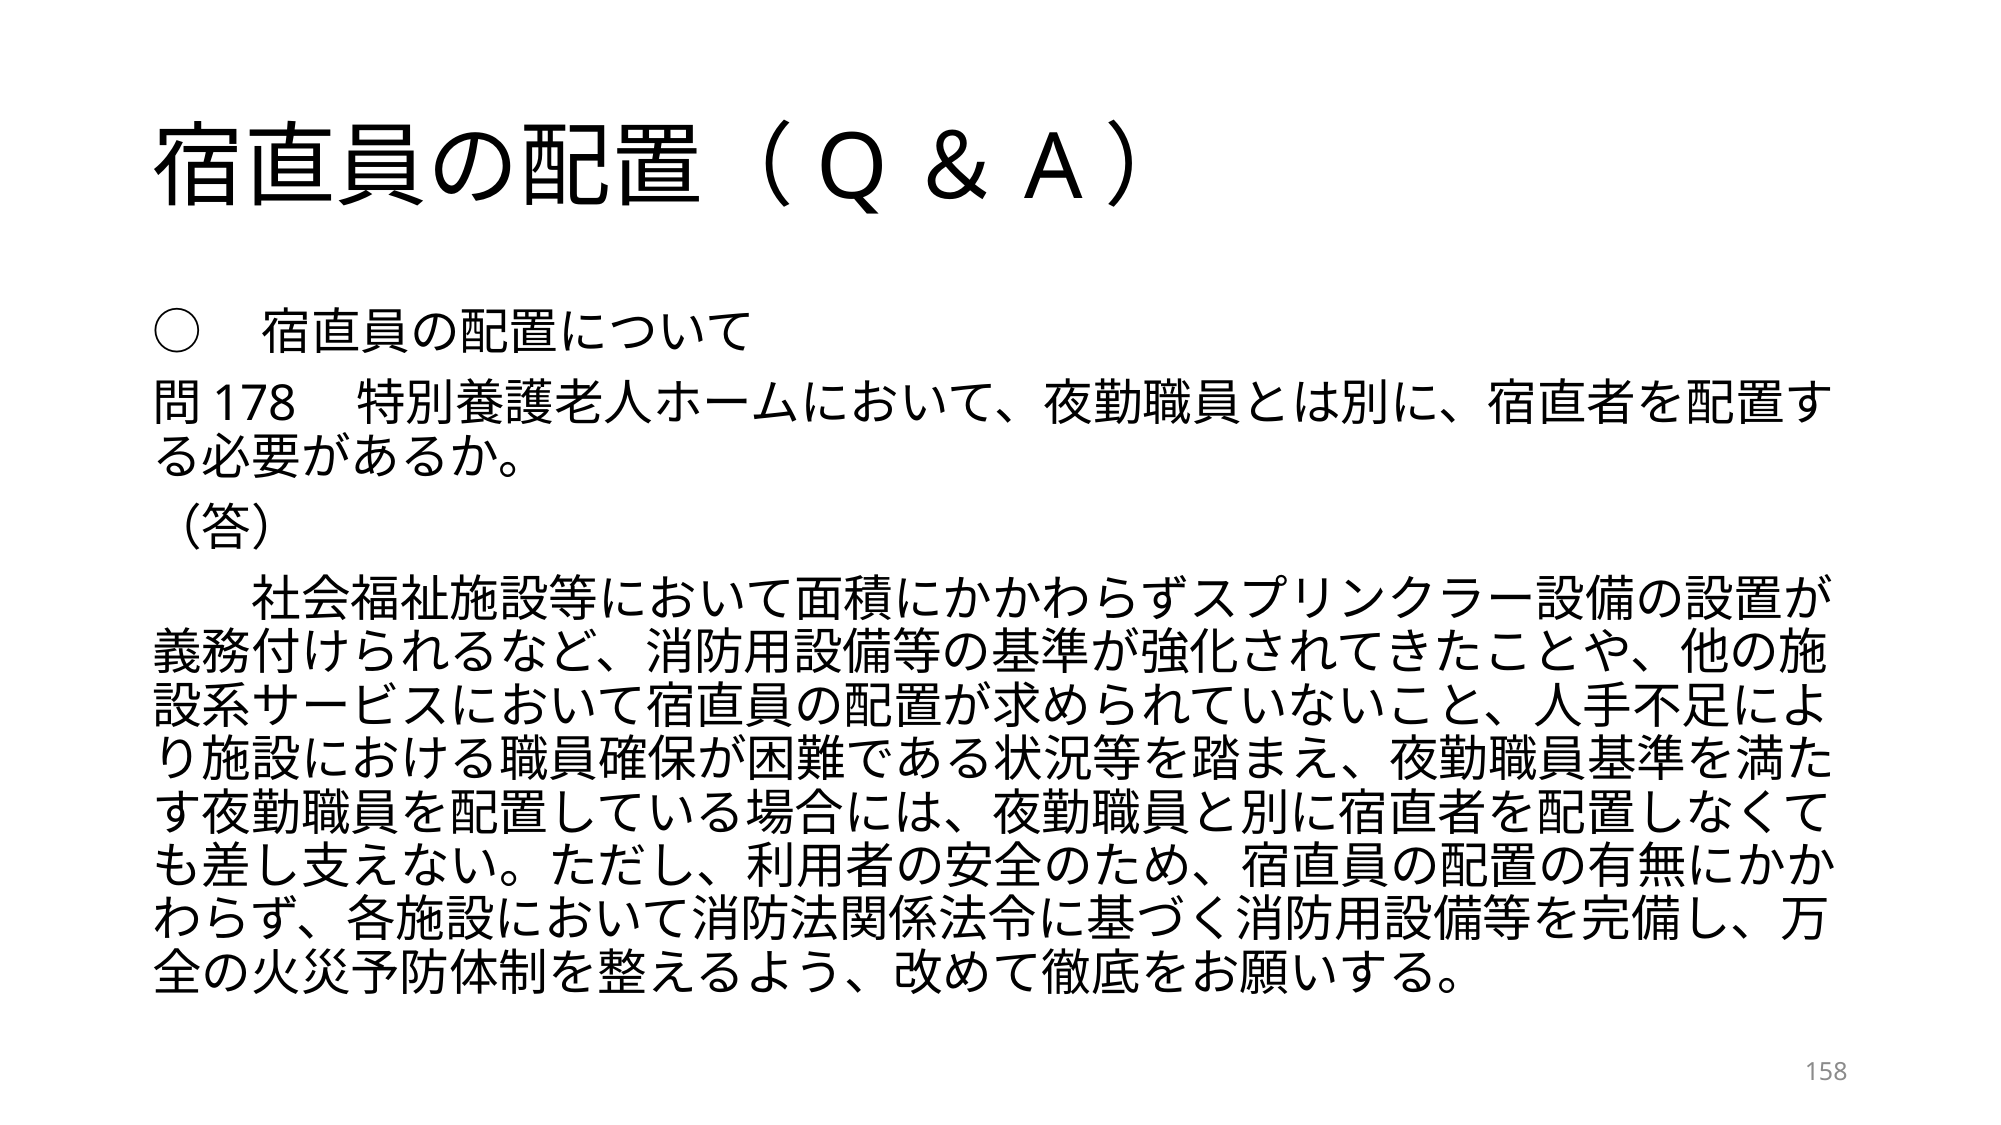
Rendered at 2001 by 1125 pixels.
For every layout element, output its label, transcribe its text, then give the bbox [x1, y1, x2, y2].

slide_number 157 [1412, 1042, 1863, 1103]
title 宿直員の配置（Q＆A） [137, 59, 1863, 278]
list ○ 宿直員の配置について 問178 特別養護老人ホームにおいて、夜勤職員とは別に、宿直者を配置する必要があるか。 （答） 社会福祉施設等において面積にかかわらずスプリンクラー設備の設置が義務付けられるなど、消防用設備等の基準が強化されてきたことや、他の施設系サービスにおいて宿直員の配置が求められていないこと、人手不足により施設における職員確保が困難である状況等を踏まえ、夜勤職員基準を満たす夜勤職員を配置している場合には、夜勤職員と別に宿直者を配置しなくても差し支えない。ただし、利用者の安全のため、宿直員の配置の有無にかかわらず、各施設において消防法関係法令に基づく消防用設備等を完備し、万全の火災予防体制を整えるよう、改めて徹底をお願いする。 [137, 299, 1863, 1014]
